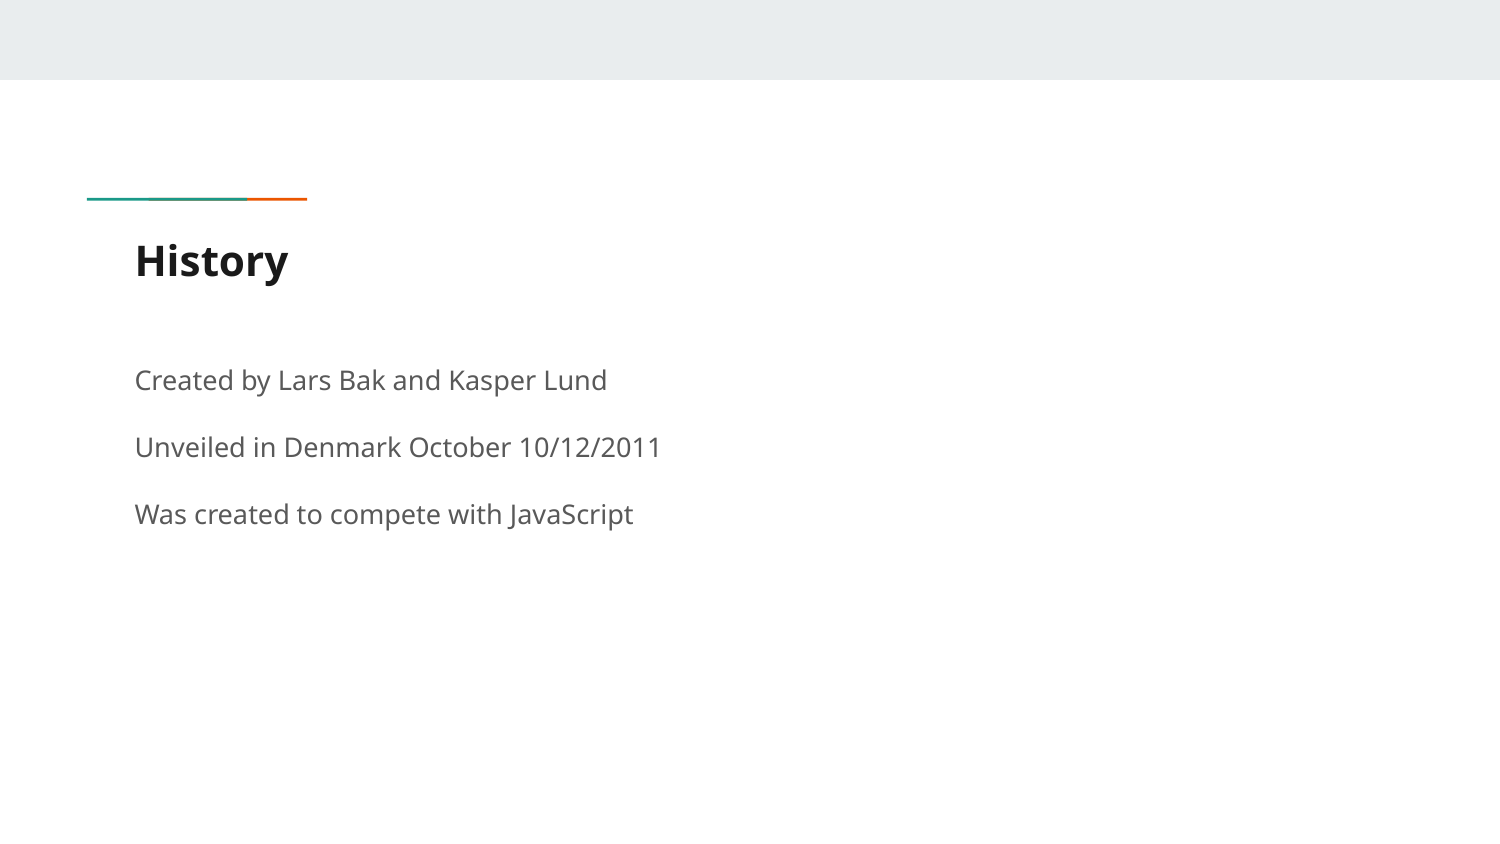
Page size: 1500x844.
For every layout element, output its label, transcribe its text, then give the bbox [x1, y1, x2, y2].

list Created by Lars Bak and Kasper Lund Unveiled in Denmark October 10/12/2011 Was created to compete with JavaScript [119, 341, 1381, 712]
title History [119, 216, 1381, 305]
